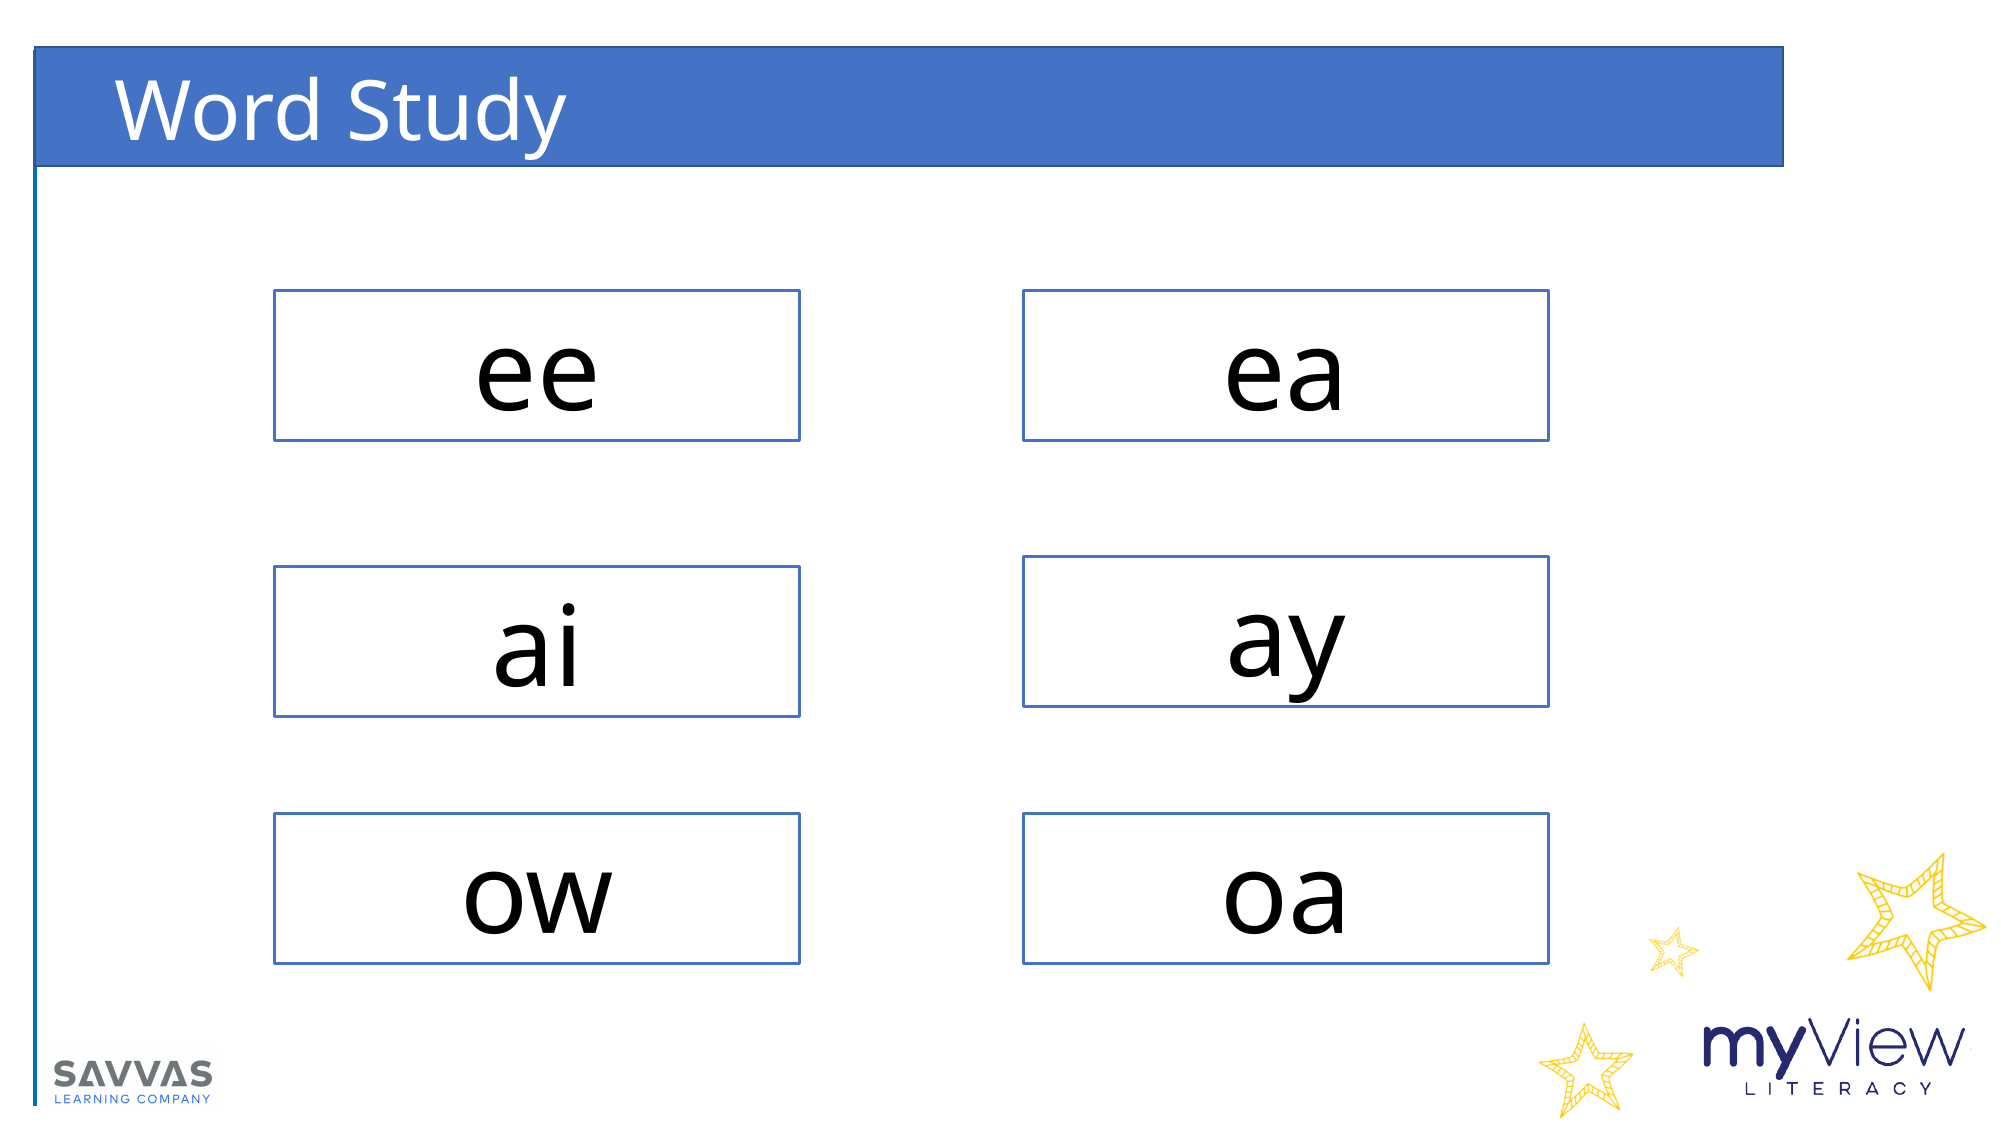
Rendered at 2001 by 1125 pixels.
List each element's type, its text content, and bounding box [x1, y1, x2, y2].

text_box ee [274, 290, 800, 441]
text_box Word Study [34, 46, 1784, 167]
text_box ai [274, 566, 800, 717]
text_box ow [274, 813, 800, 964]
text_box ea [1023, 290, 1549, 441]
picture [48, 1043, 220, 1113]
text_box ay [1023, 556, 1549, 707]
text_box oa [1023, 813, 1549, 964]
picture [1509, 814, 2000, 1125]
